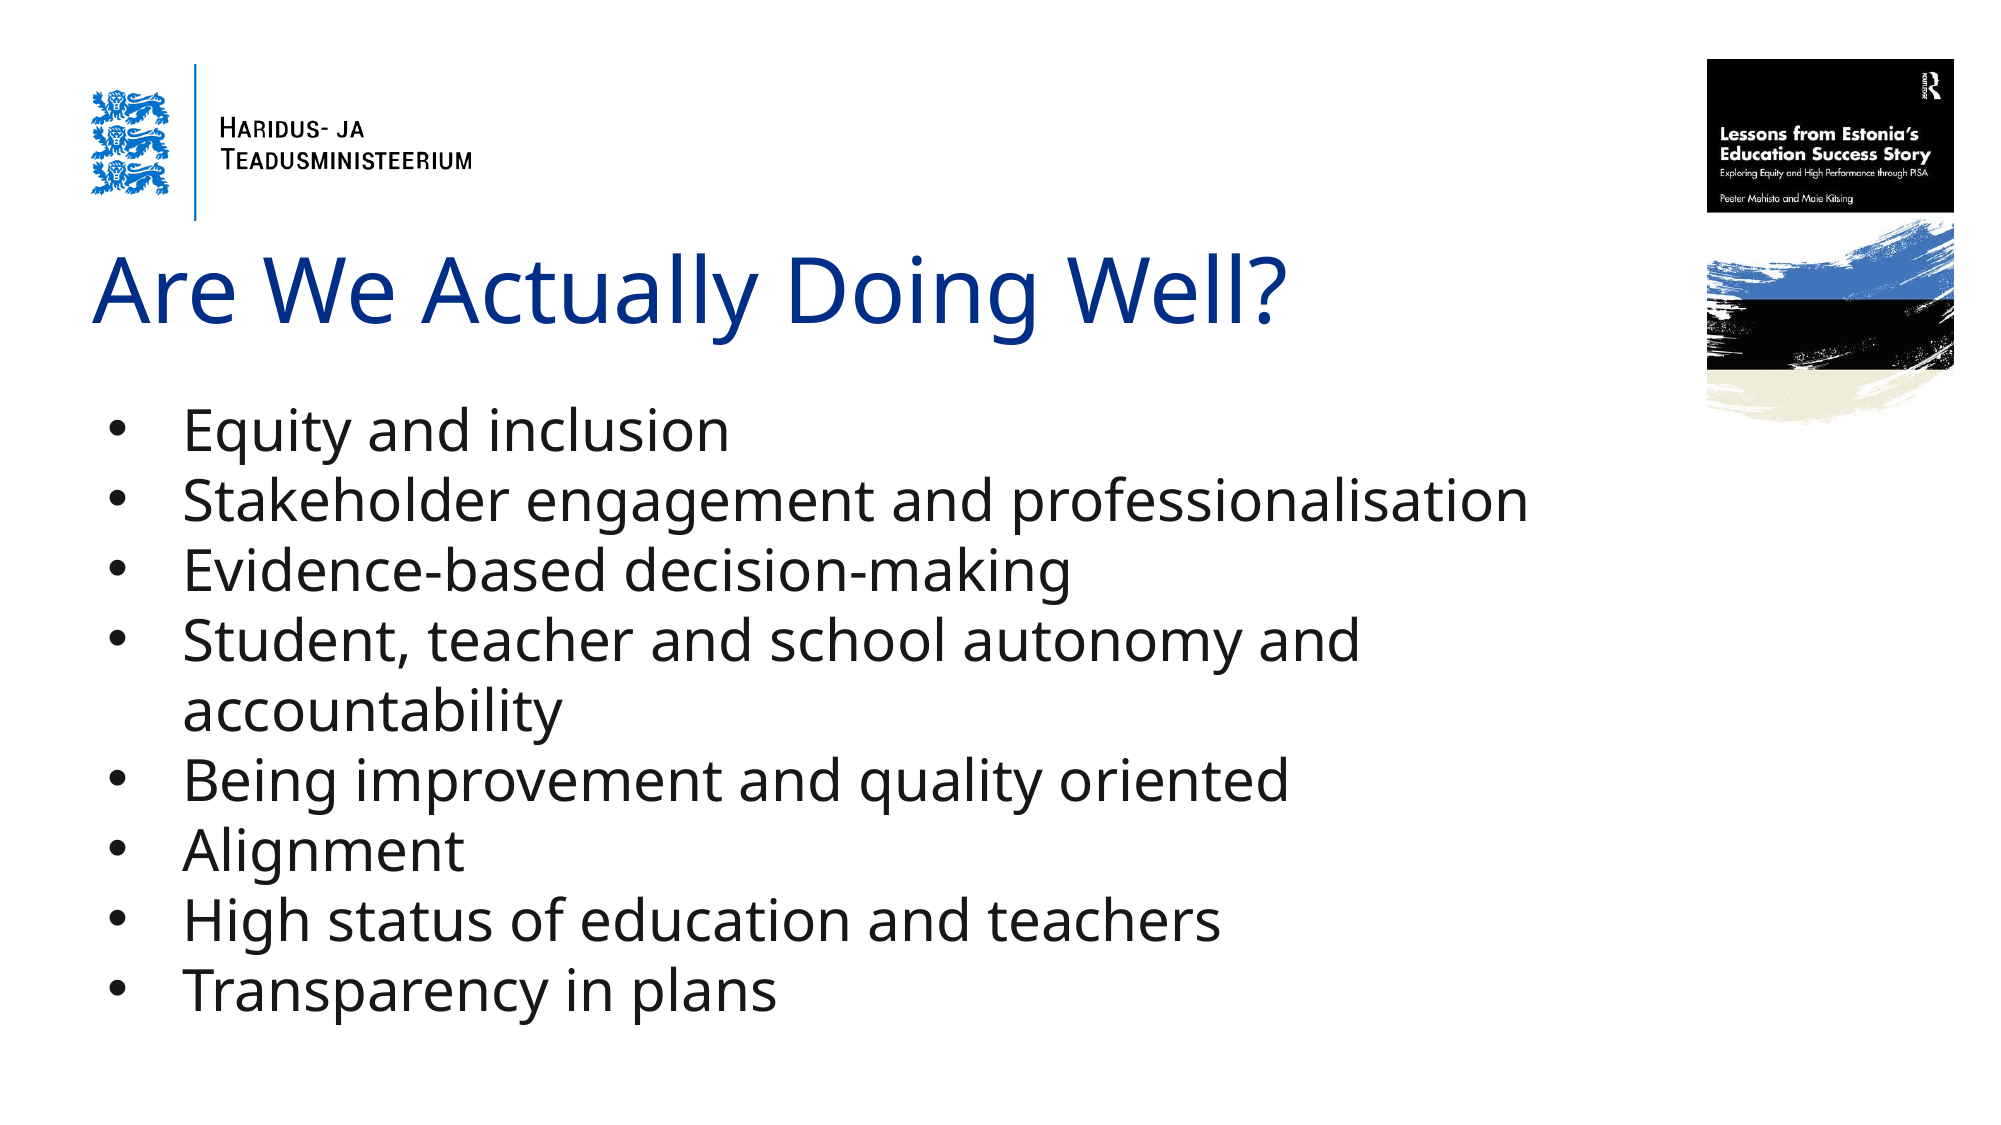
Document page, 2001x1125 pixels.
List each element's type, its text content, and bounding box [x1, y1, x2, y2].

picture [91, 64, 471, 221]
title Are We Actually Doing Well? [92, 244, 1707, 413]
text_box Equity and inclusion Stakeholder engagement and professionalisation Evidence-based decision-making Student, teacher and school autonomy and accountability Being improvement and quality oriented Alignment High status of education and teachers Transparency in plans [92, 385, 1603, 1030]
picture [1707, 59, 1954, 429]
